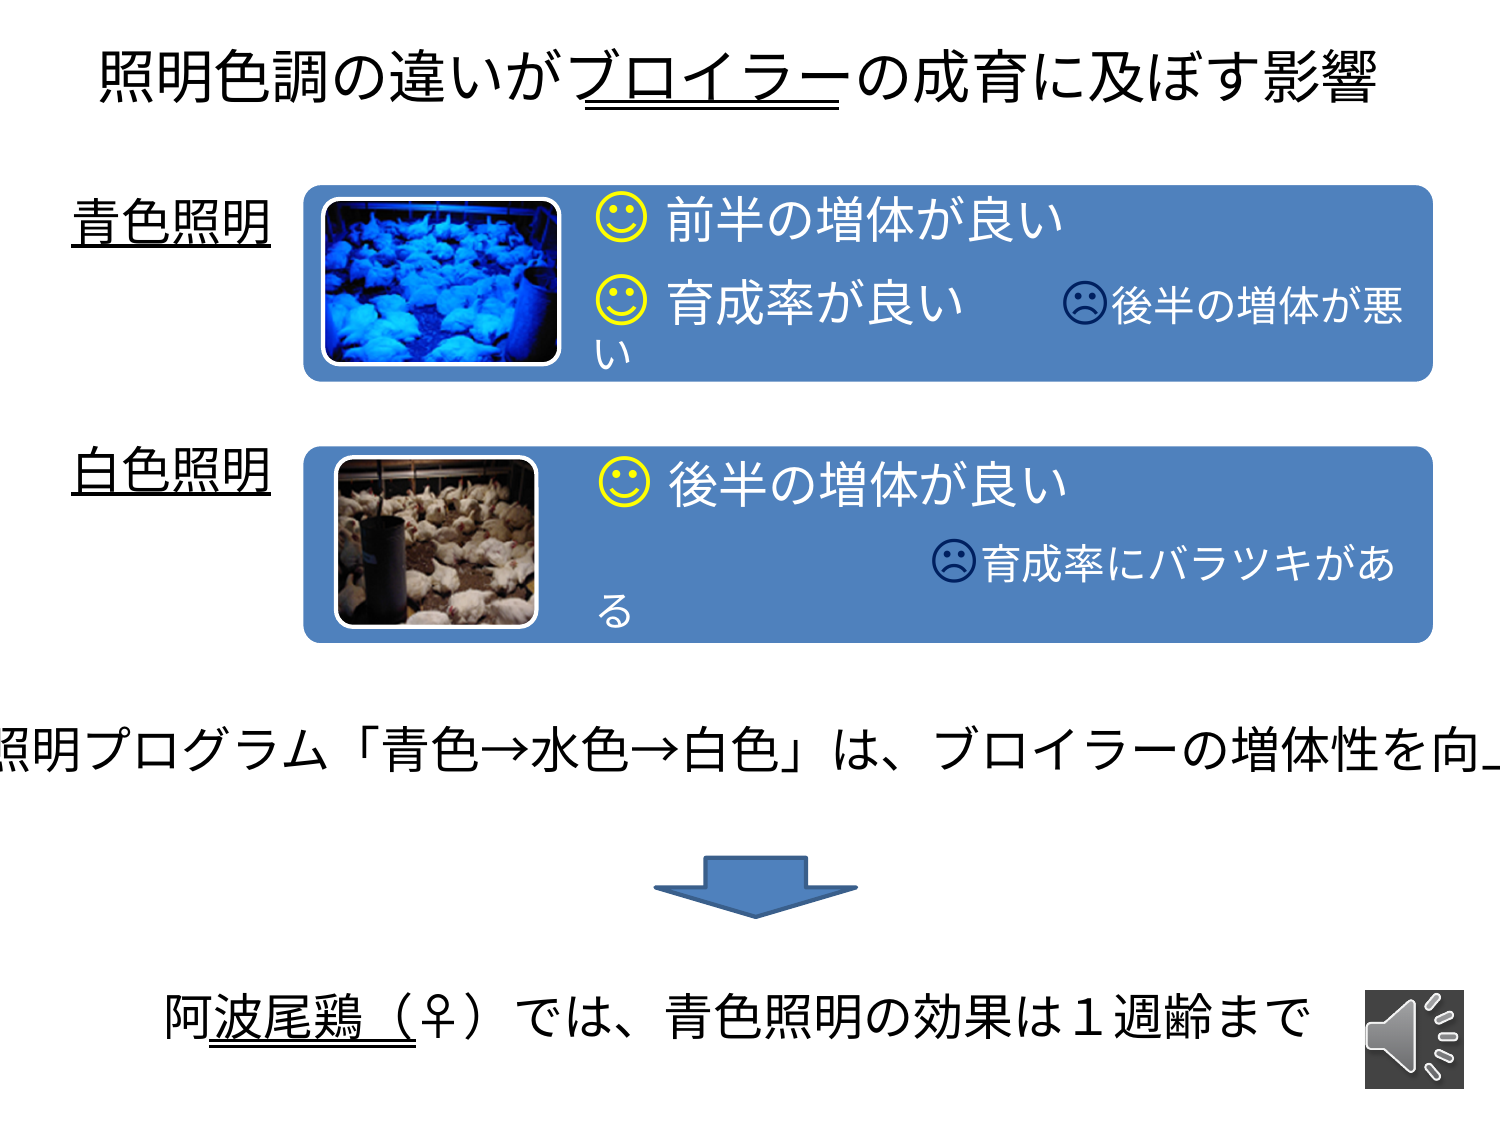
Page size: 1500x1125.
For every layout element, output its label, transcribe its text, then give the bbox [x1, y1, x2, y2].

picture [1364, 989, 1465, 1090]
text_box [208, 1040, 416, 1048]
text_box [300, 443, 1436, 646]
text_box 白色照明 [56, 430, 287, 506]
text_box 青色照明 [56, 183, 287, 258]
text_box [653, 855, 859, 919]
text_box ☺前半の増体が良い ☺育成率が良い ☹後半の増体が悪い [299, 180, 1438, 386]
text_box 照明プログラム「青色→水色→白色」は、ブロイラーの増体性を向上 [0, 711, 1500, 786]
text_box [584, 101, 839, 109]
text_box [320, 196, 562, 367]
text_box 阿波尾鶏（♀）では、青色照明の効果は１週齢まで [148, 977, 1328, 1053]
title 照明色調の違いがブロイラーの成育に及ぼす影響 [64, 24, 1413, 126]
